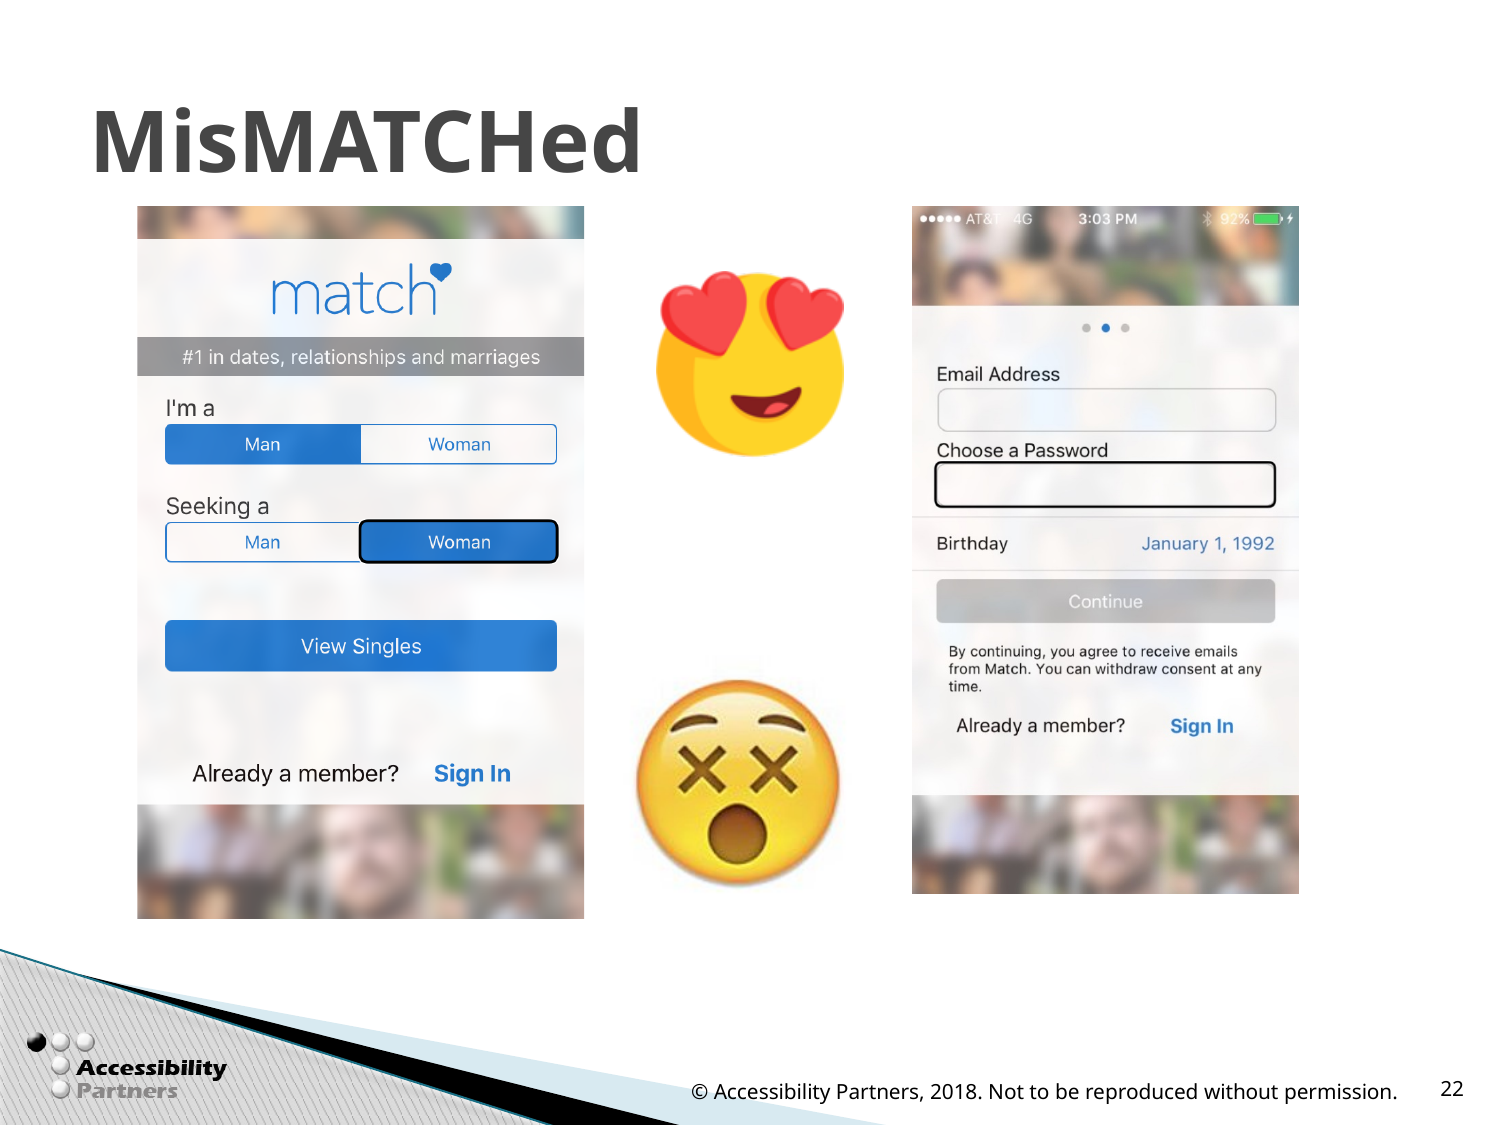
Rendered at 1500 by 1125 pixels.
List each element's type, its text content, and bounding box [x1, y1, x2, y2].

footer © Accessibility Partners, 2018. Not to be reproduced without permission. [537, 1051, 1413, 1112]
picture [656, 271, 844, 460]
picture [137, 206, 1300, 958]
title MisMATCHed [75, 45, 1425, 233]
picture [24, 1030, 229, 1100]
slide_number 22 [1418, 1051, 1479, 1112]
